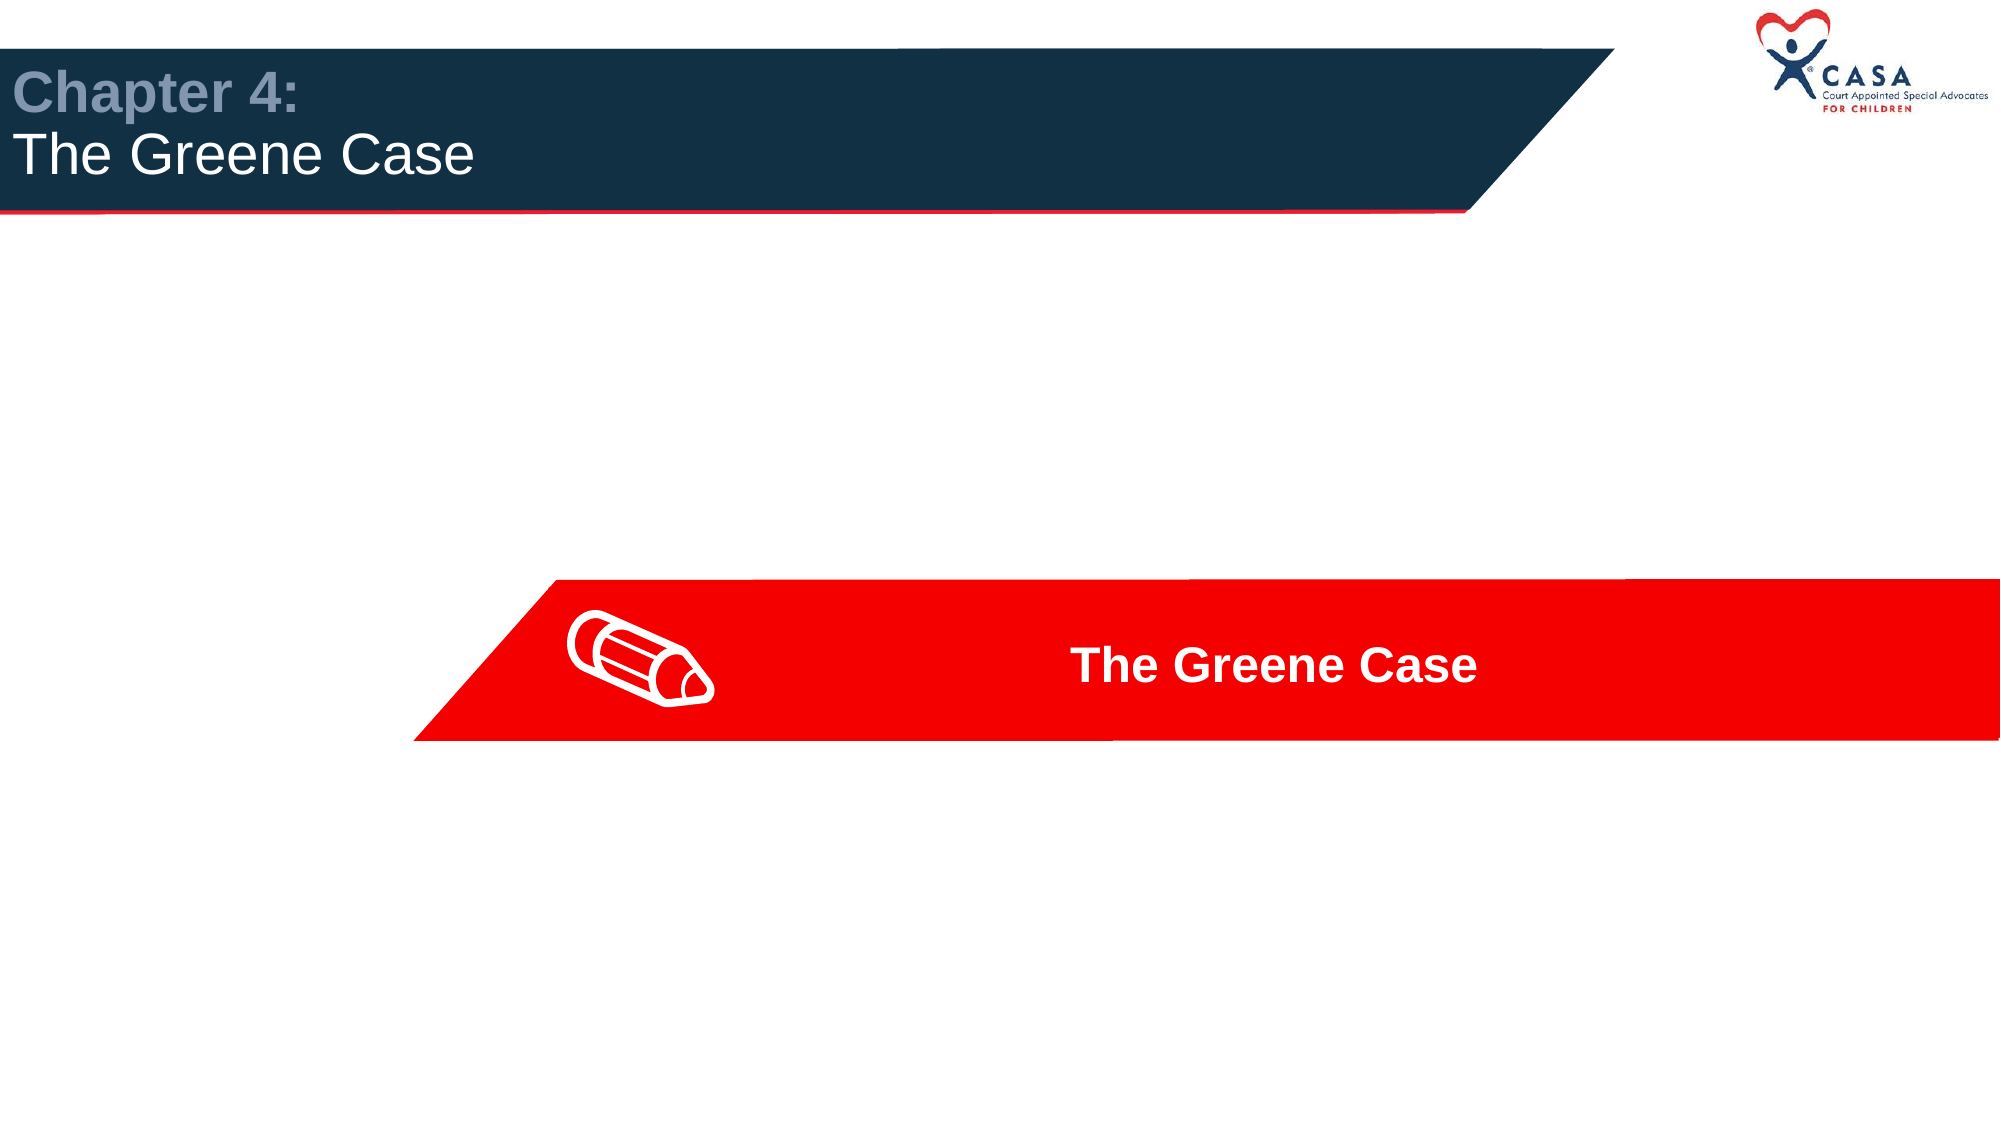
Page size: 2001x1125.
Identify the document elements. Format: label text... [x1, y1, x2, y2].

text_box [0, 48, 1616, 215]
title Chapter 4: The Greene Case [0, 15, 1723, 234]
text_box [413, 573, 2000, 746]
picture [1756, 9, 1999, 115]
